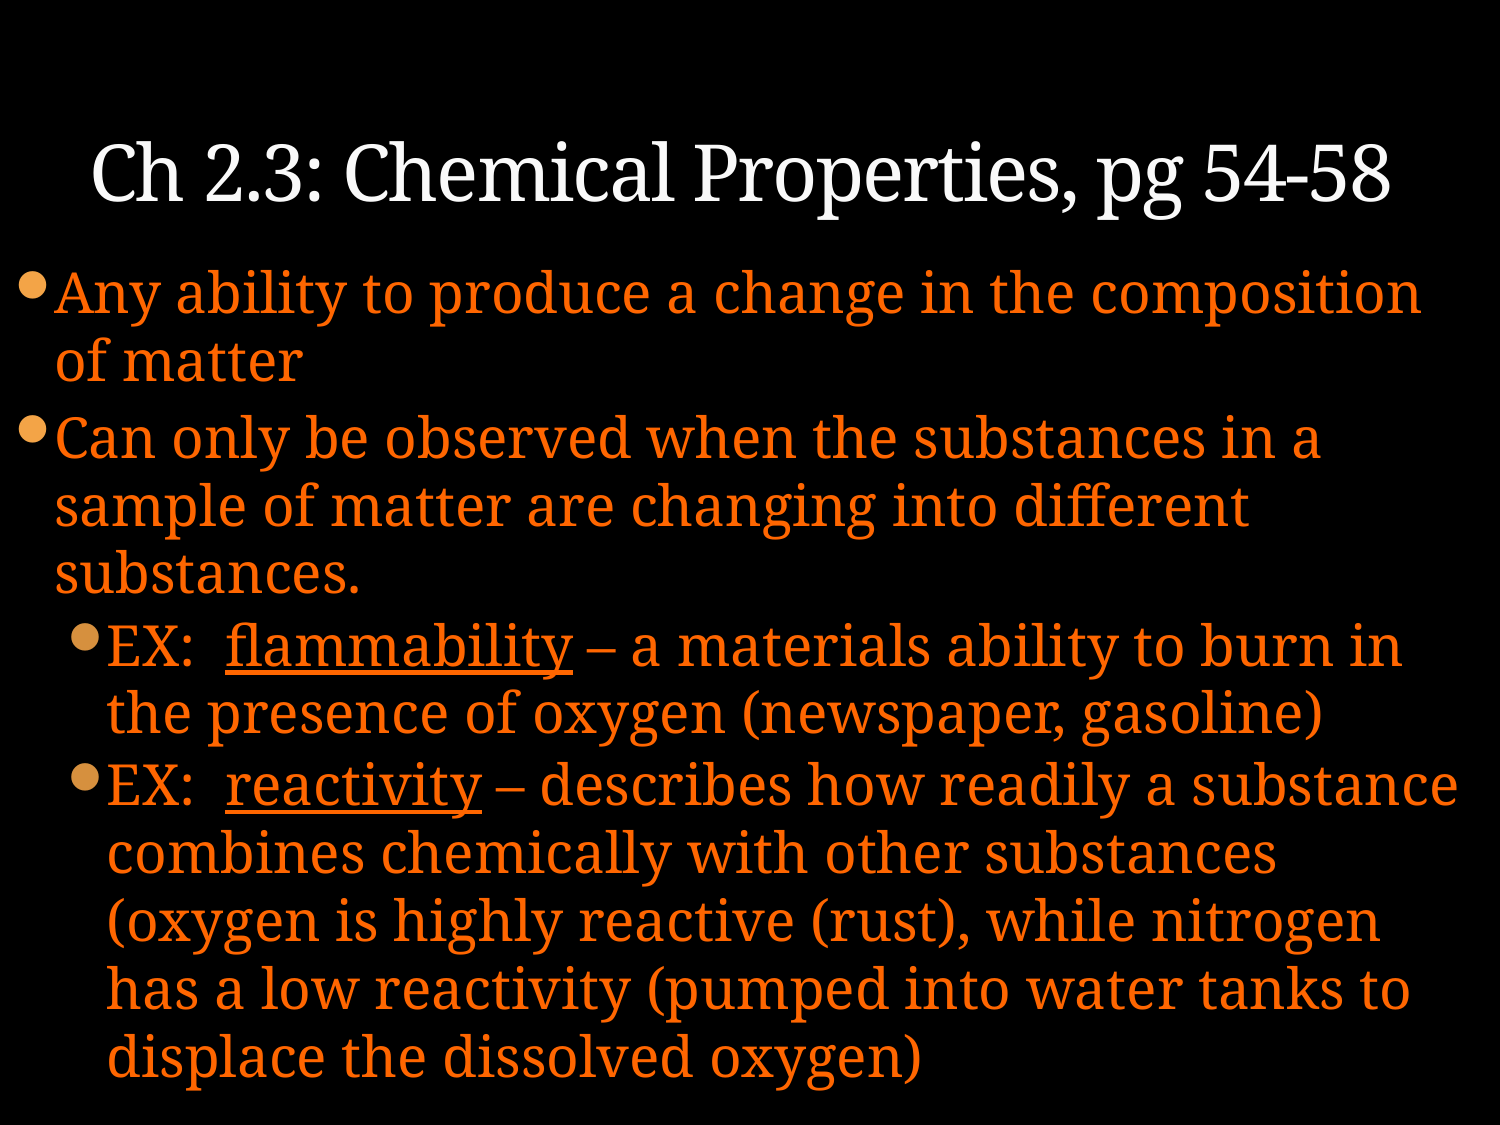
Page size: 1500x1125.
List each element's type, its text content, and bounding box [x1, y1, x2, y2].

list Any ability to produce a change in the composition of matter Can only be observed when the substances in a sample of matter are changing into different substances. EX: flammability – a materials ability to burn in the presence of oxygen (newspaper, gasoline) EX: reactivity – describes how readily a substance combines chemically with other substances (oxygen is highly reactive (rust), while nitrogen has a low reactivity (pumped into water tanks to displace the dissolved oxygen) [0, 249, 1500, 1100]
title Ch 2.3: Chemical Properties, pg 54-58 [74, 24, 1425, 225]
